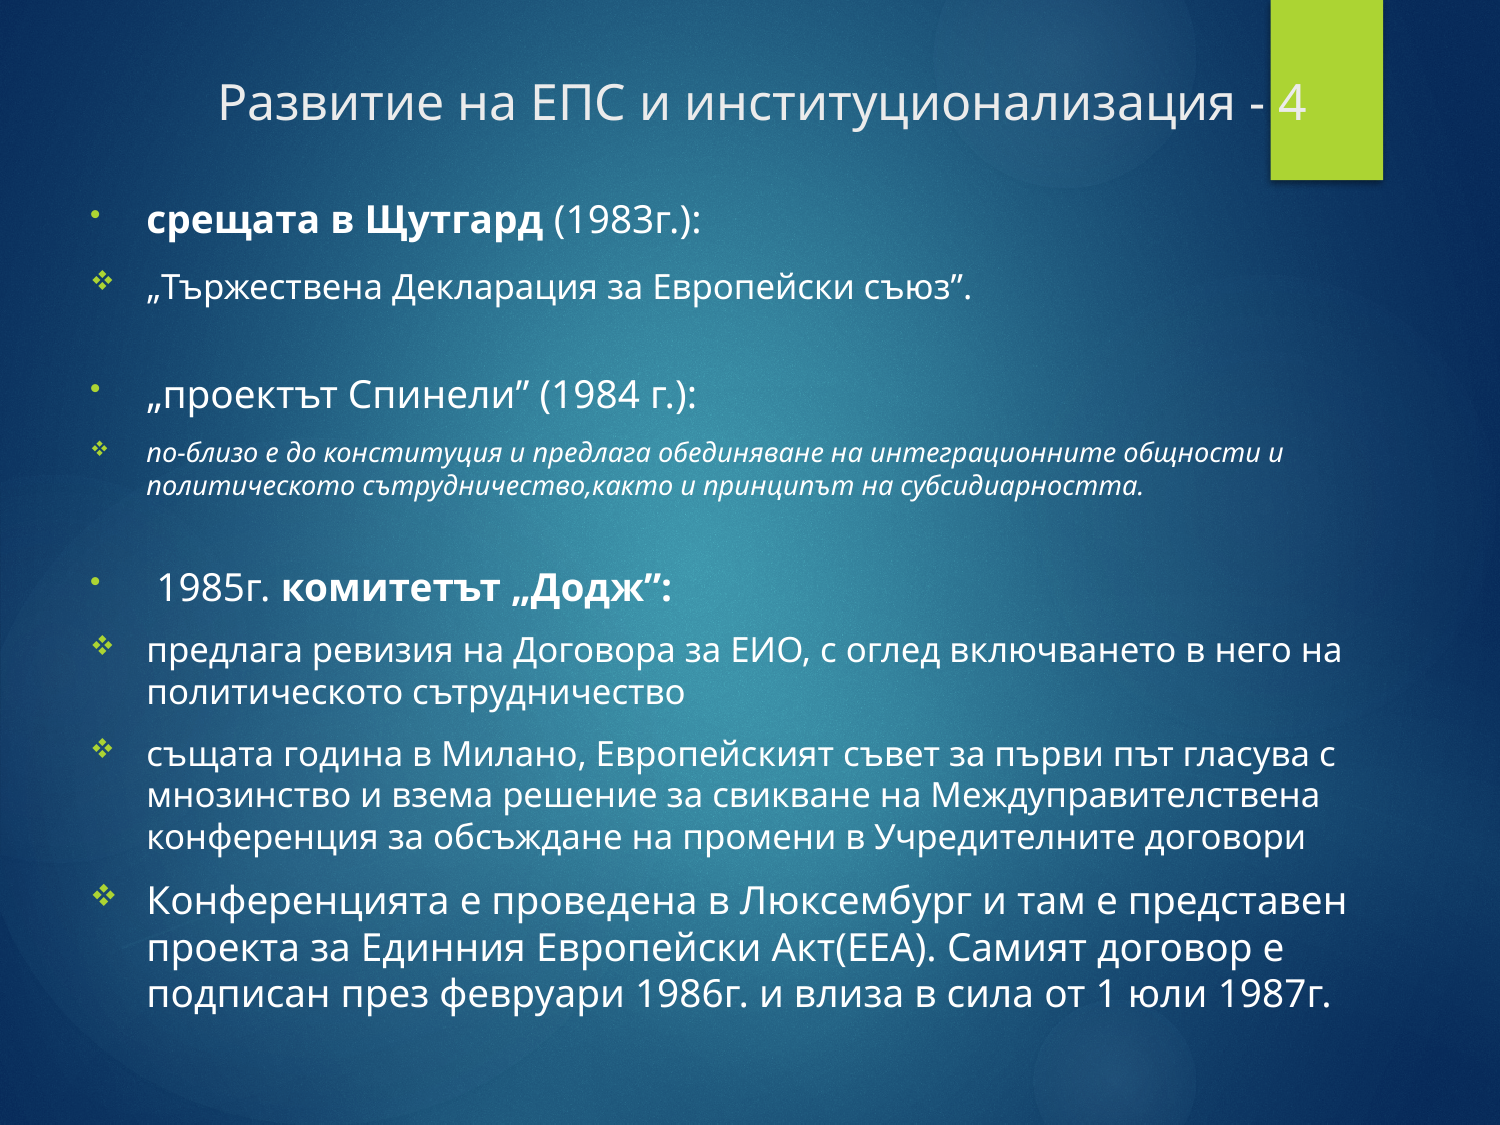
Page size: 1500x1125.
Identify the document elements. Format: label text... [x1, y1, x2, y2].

title Развитие на ЕПС и институционализация - 4 [87, 62, 1438, 138]
list срещата в Щутгард (1983г.): „Тържествена Декларация за Европейски съюз”. „проектът Спинели” (1984 г.): по-близо е до конституция и предлага обединяване на интеграционните общности и политическото сътрудничество,както и принципът на субсидиарността. 1985г. комитетът „Додж”: предлага ревизия на Договора за ЕИО, с оглед включването в него на политическото сътрудничество същата година в Милано, Европейският съвет за първи път гласува с мнозинство и взема решение за свикване на Междуправителствена конференция за обсъждане на промени в Учредителните договори Конференцията е проведена в Люксембург и там е представен проекта за Единния Европейски Акт(ЕЕА). Самият договор е подписан през февруари 1986г. и влиза в сила от 1 юли 1987г. [75, 187, 1425, 1038]
